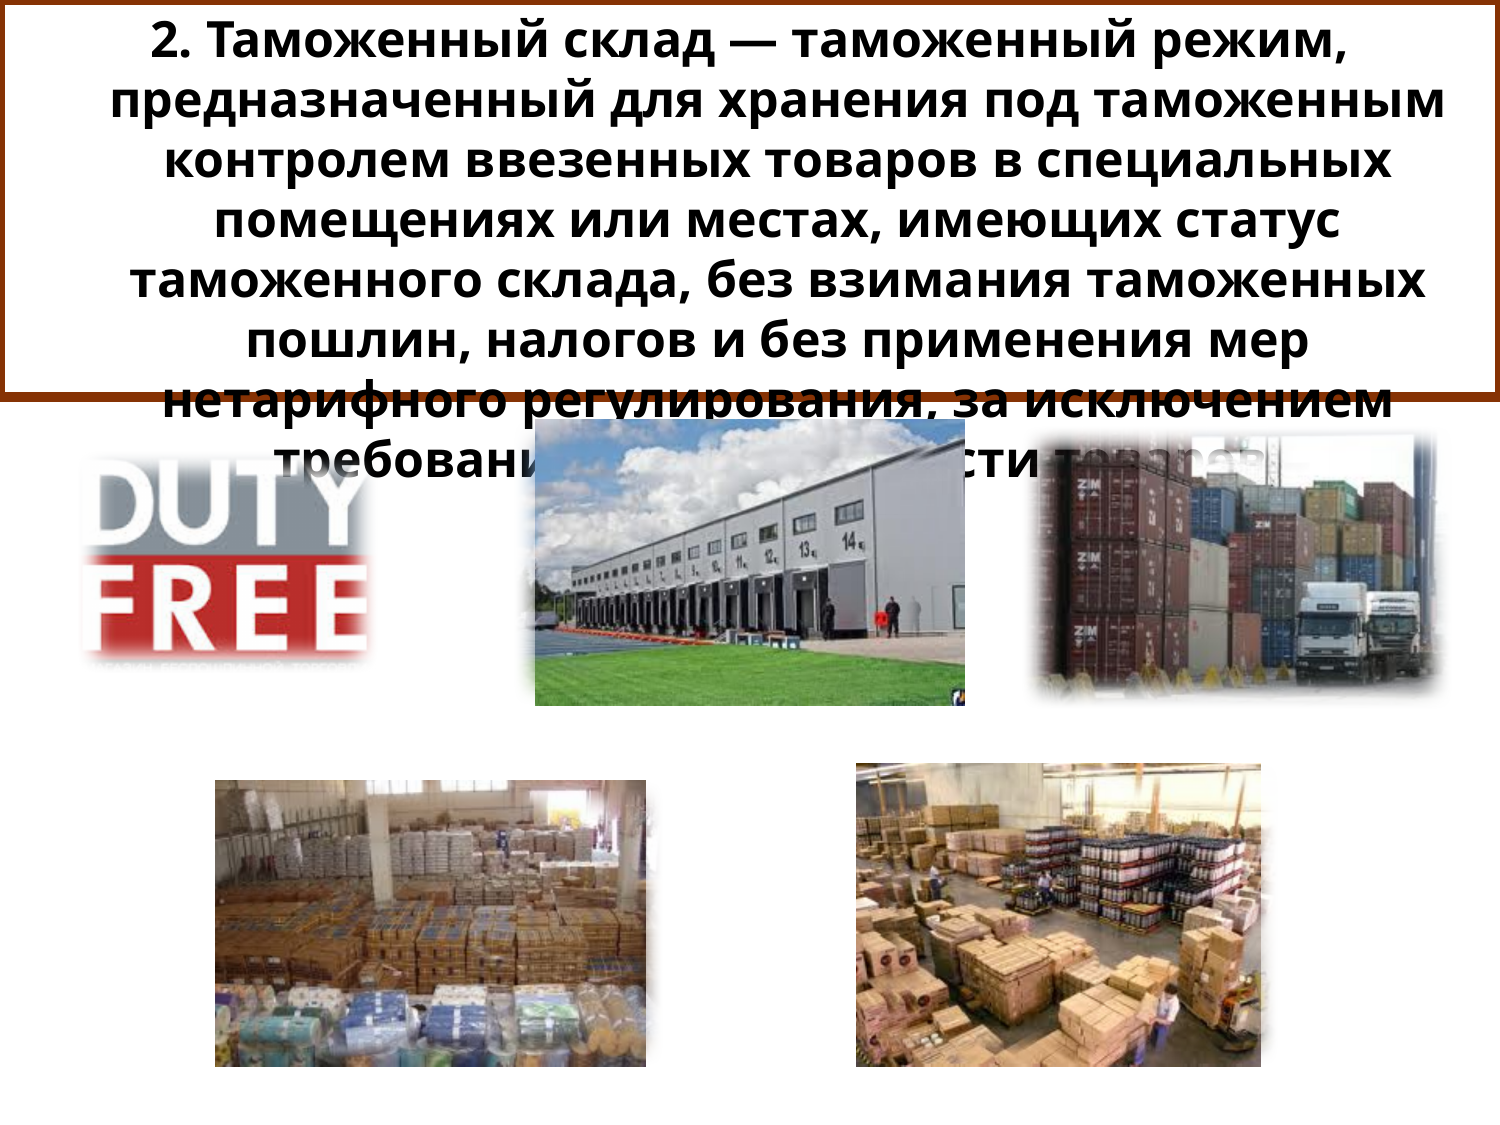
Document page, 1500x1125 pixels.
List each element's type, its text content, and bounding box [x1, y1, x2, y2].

picture [215, 780, 664, 1067]
picture [856, 763, 1279, 1067]
picture [513, 419, 965, 706]
picture [1021, 424, 1454, 710]
list 2. Таможенный склад — таможенный режим, предназначенный для хранения под таможенным контролем ввезенных товаров в специальных помещениях или местах, имеющих статус таможенного склада, без взимания таможенных пошлин, налогов и без применения мер нетарифного регулирования, за исключением требований по безопасности товаров. [0, 0, 1500, 398]
picture [76, 449, 379, 676]
